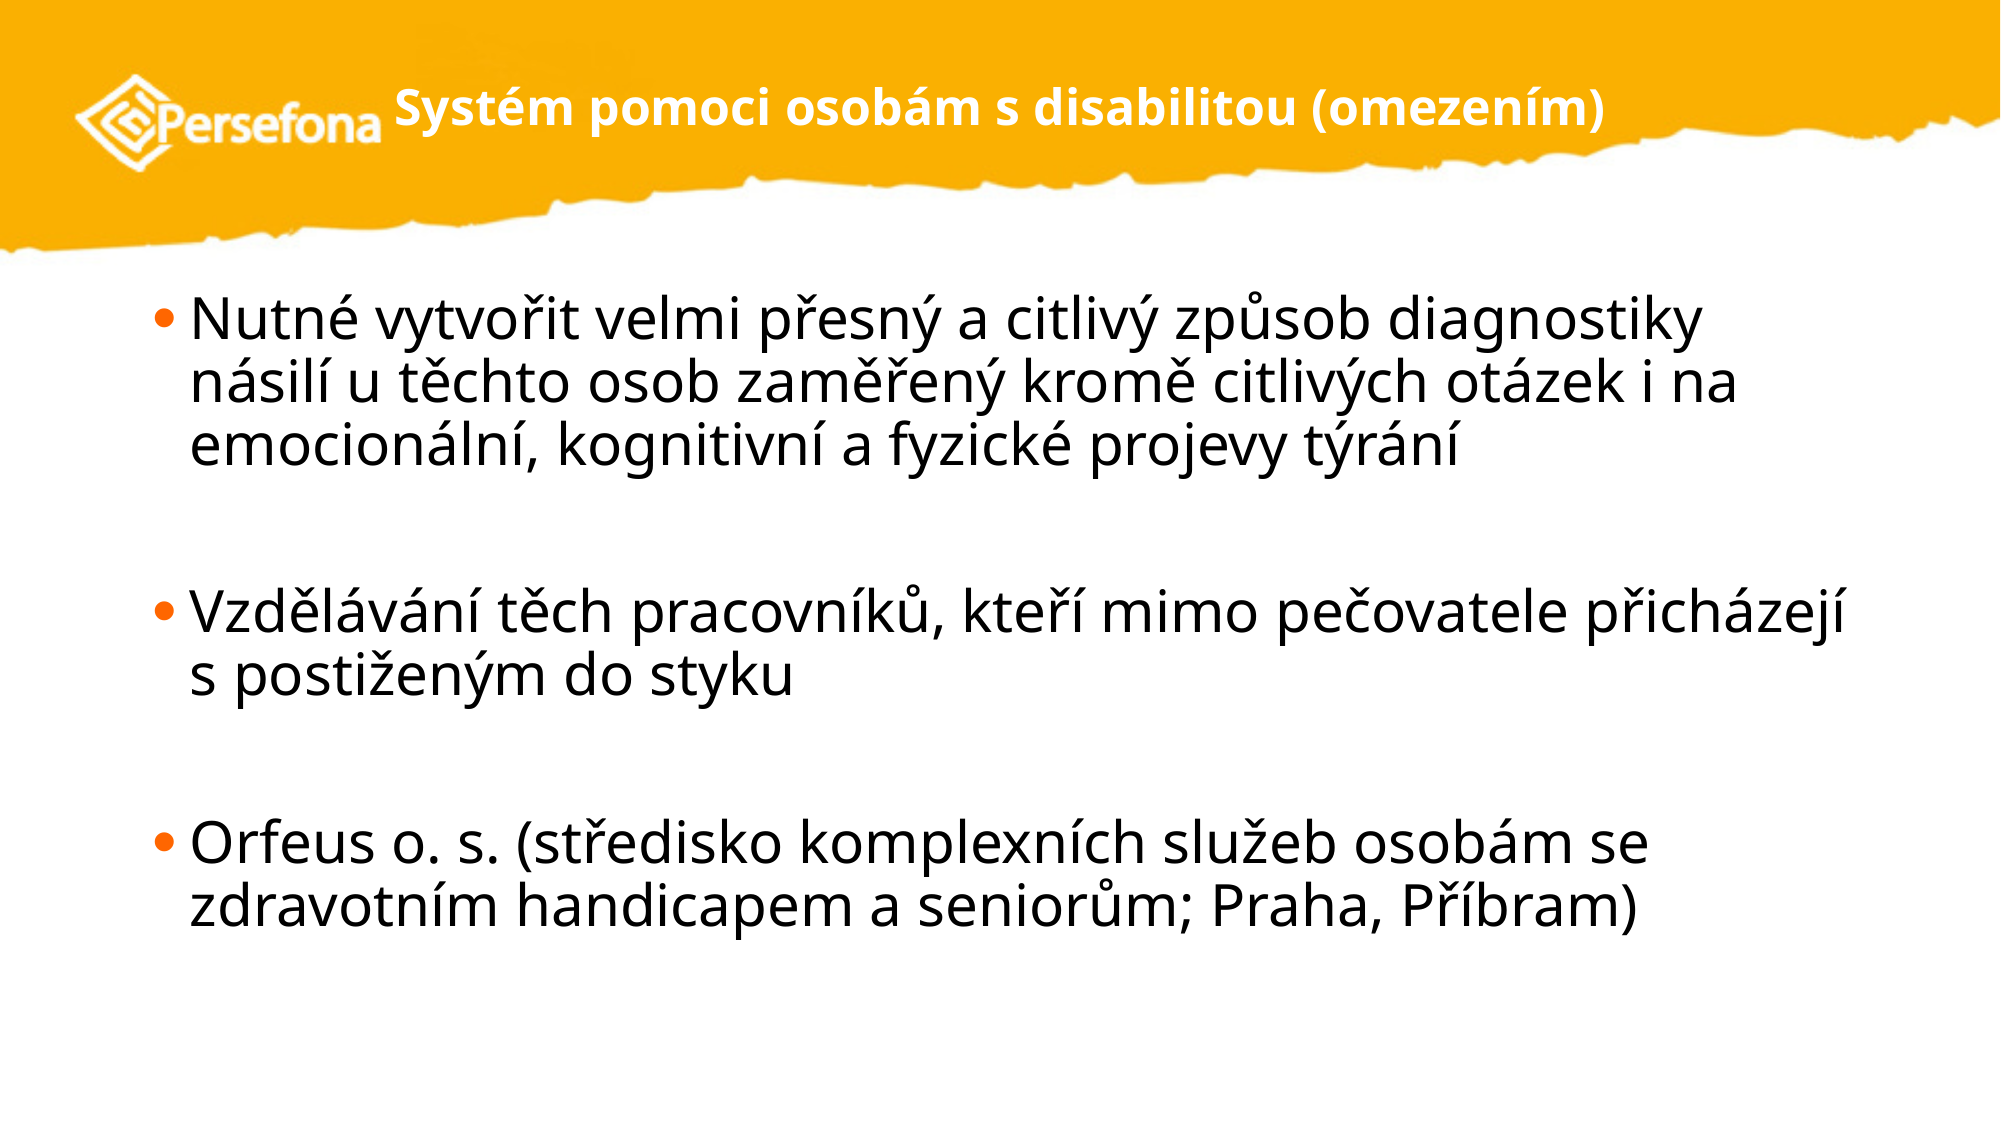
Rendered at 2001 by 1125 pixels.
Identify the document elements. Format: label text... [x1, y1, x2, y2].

list Nutné vytvořit velmi přesný a citlivý způsob diagnostiky násilí u těchto osob zaměřený kromě citlivých otázek i na emocionální, kognitivní a fyzické projevy týrání Vzdělávání těch pracovníků, kteří mimo pečovatele přicházejí s postiženým do styku Orfeus o. s. (středisko komplexních služeb osobám se zdravotním handicapem a seniorům; Praha, Příbram) [137, 281, 1863, 1014]
picture [0, 0, 2001, 1125]
title Systém pomoci osobám s disabilitou (omezením) [137, 4, 1863, 215]
